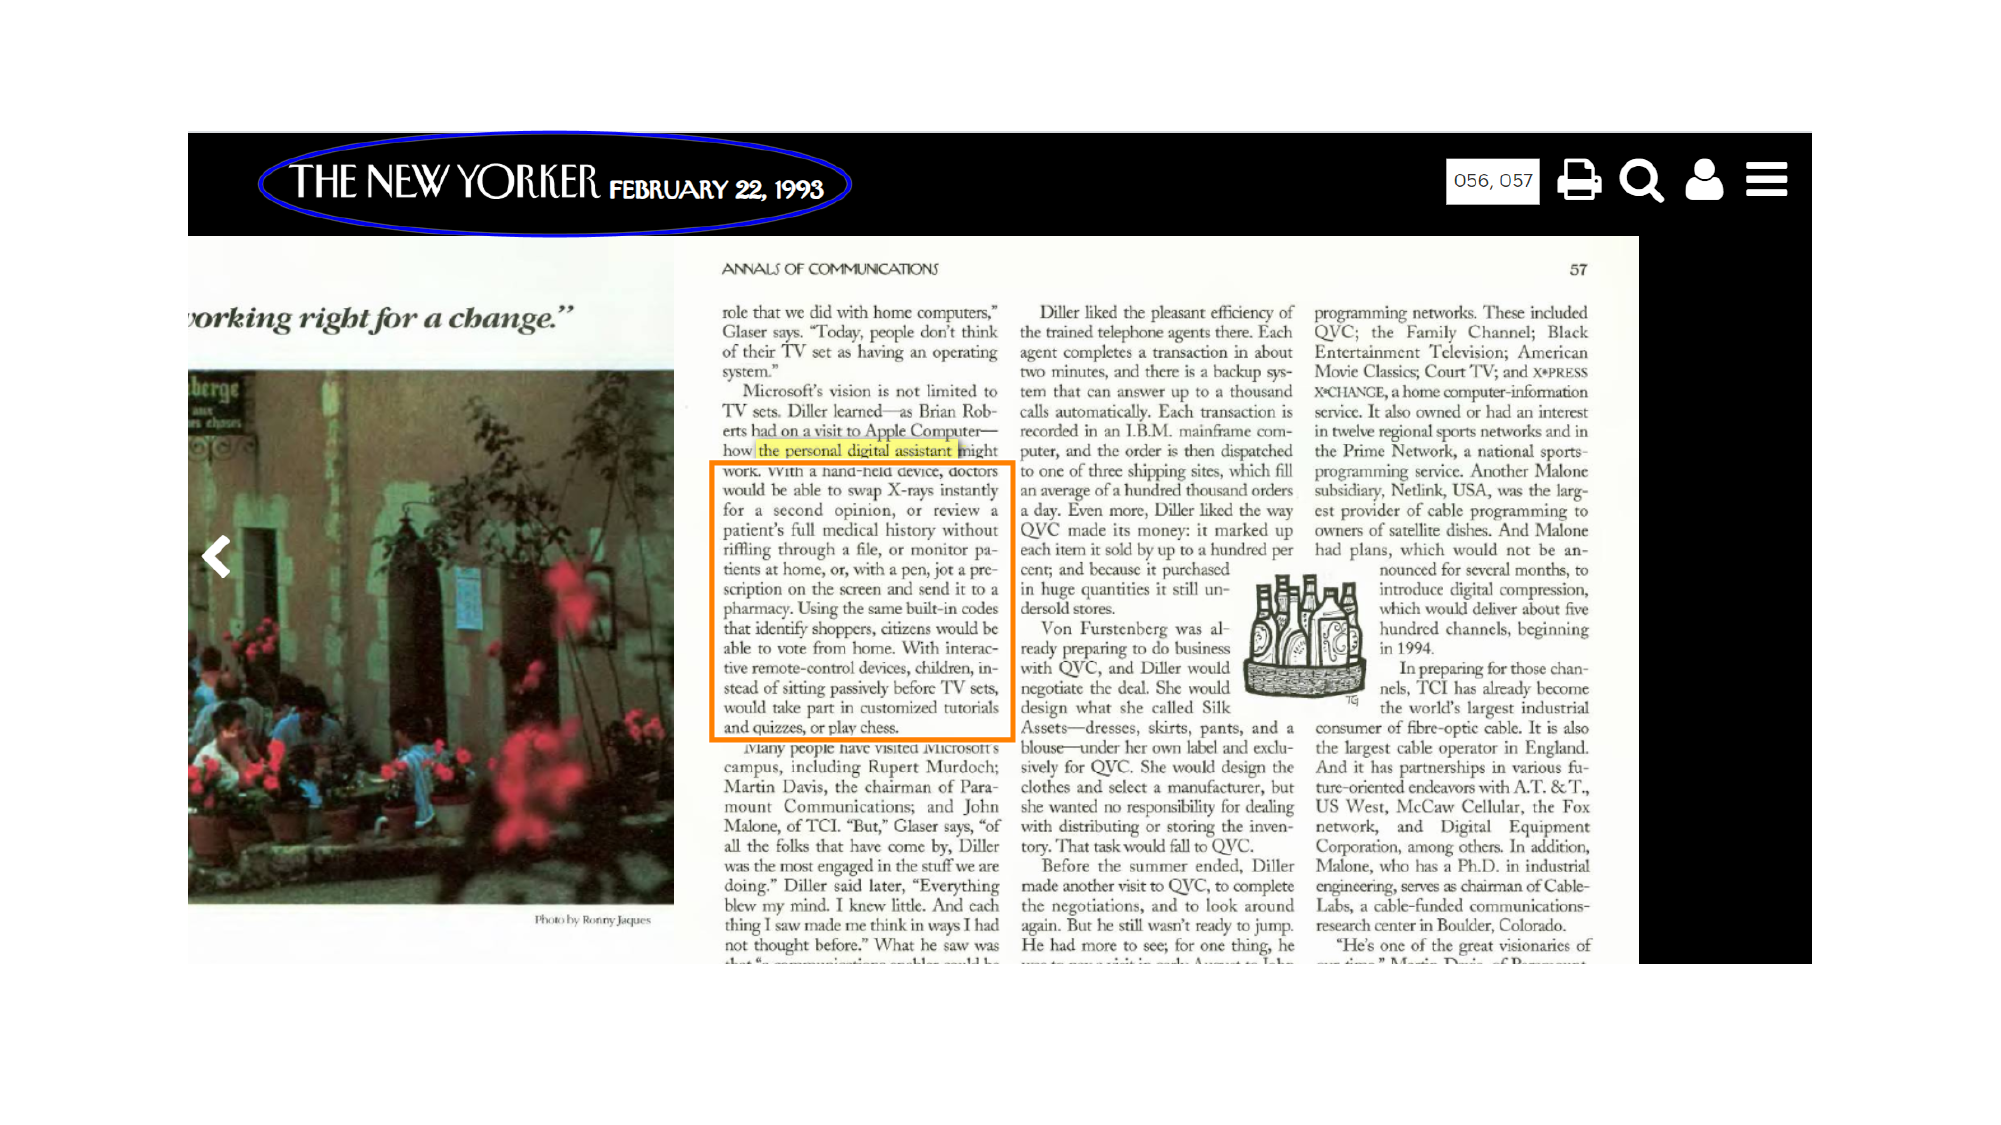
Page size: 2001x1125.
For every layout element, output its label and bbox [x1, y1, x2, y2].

picture [188, 117, 1812, 965]
